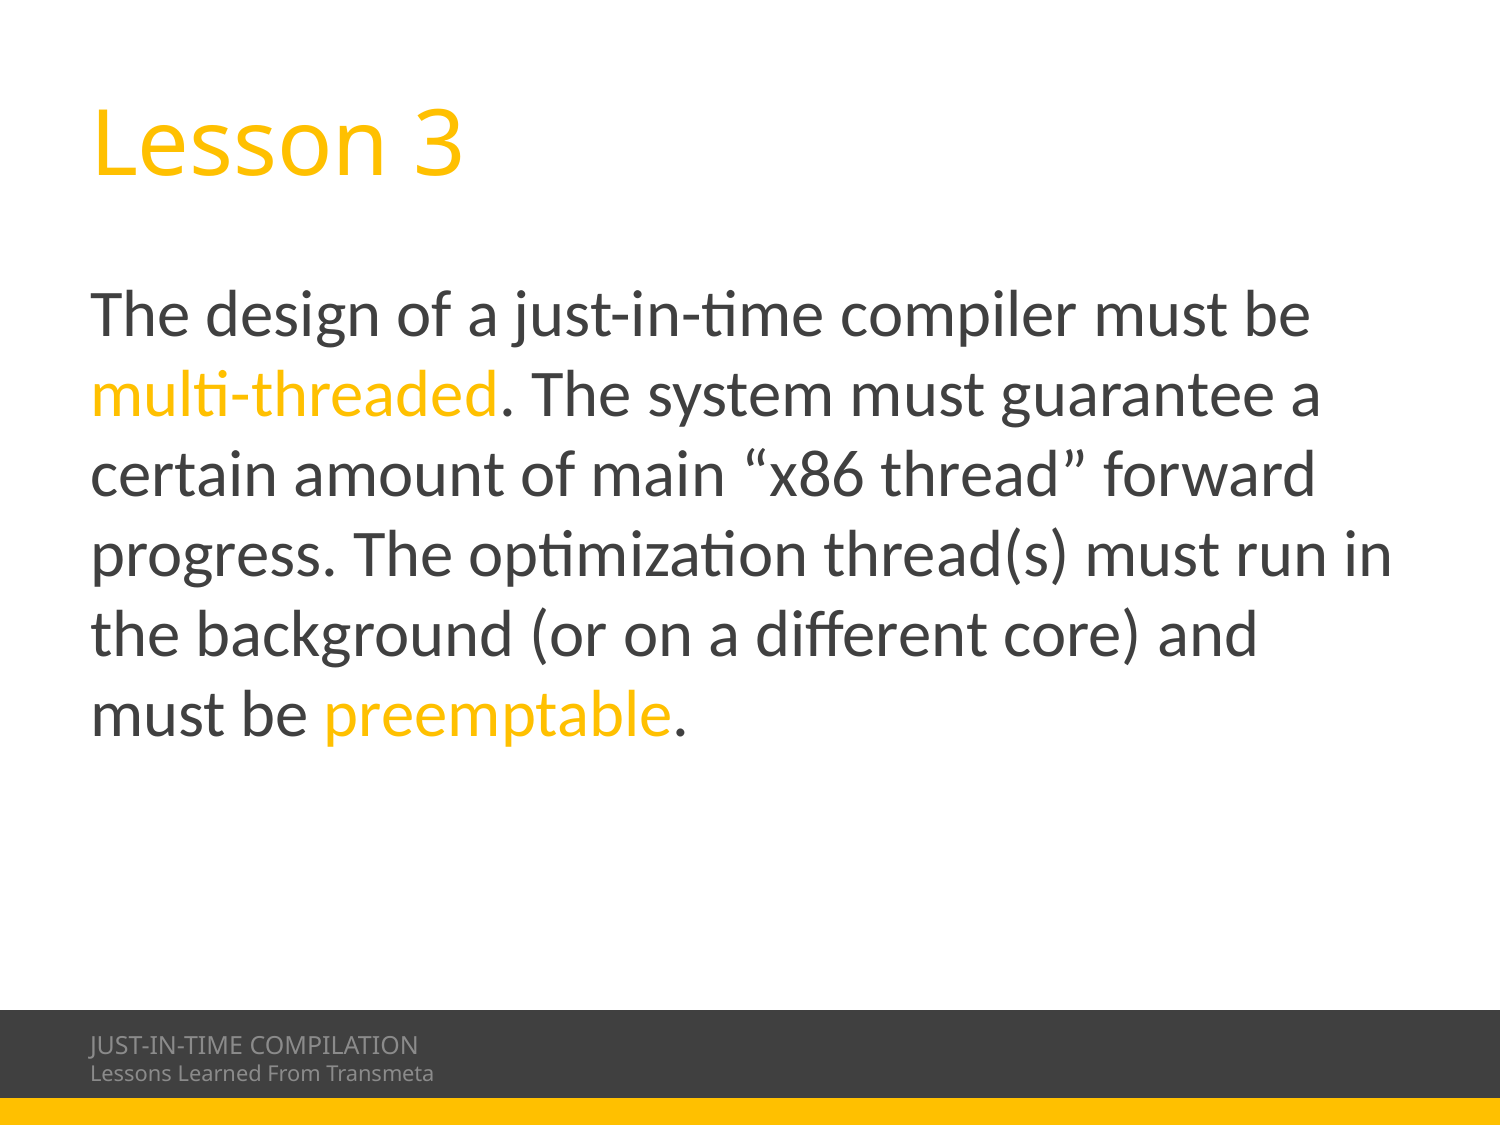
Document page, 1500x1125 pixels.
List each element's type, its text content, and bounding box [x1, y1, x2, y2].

title Lesson 3 [75, 45, 1425, 233]
list The design of a just-in-time compiler must be multi-threaded. The system must guarantee a certain amount of main “x86 thread” forward progress. The optimization thread(s) must run in the background (or on a different core) and must be preemptable. [75, 262, 1425, 1005]
footer JUST-IN-TIME COMPILATION Lessons Learned From Transmeta [75, 1027, 988, 1088]
